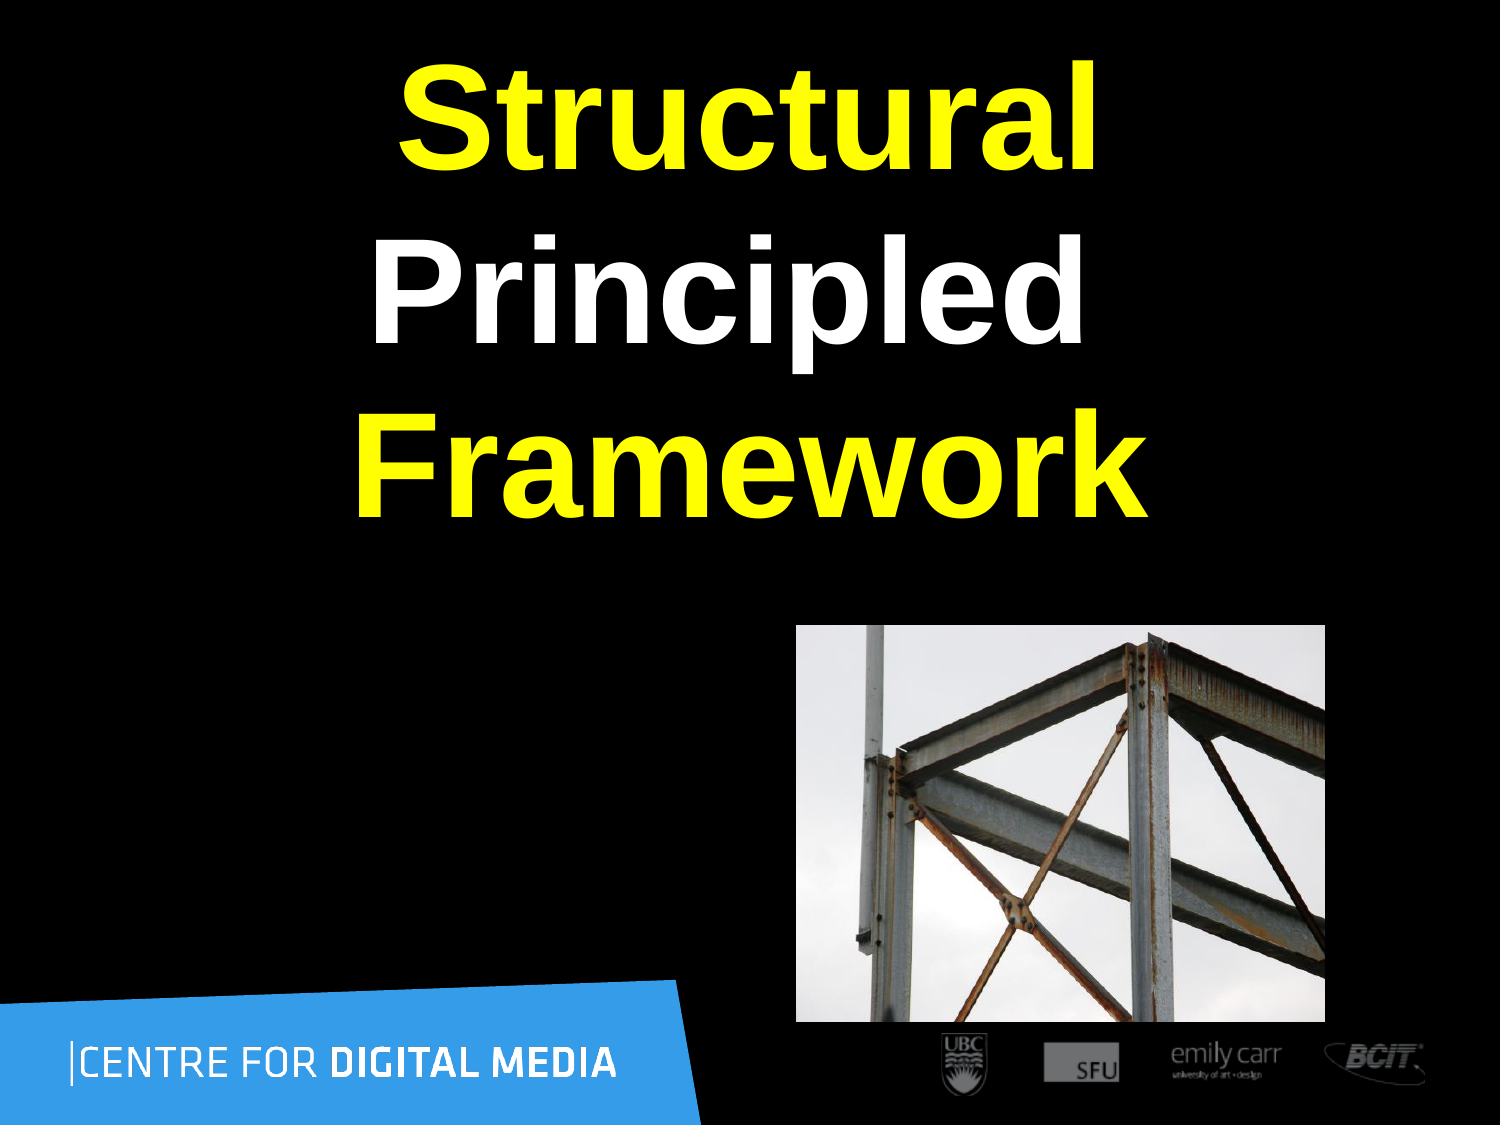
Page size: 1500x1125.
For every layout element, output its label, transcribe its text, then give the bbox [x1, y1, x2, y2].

list Structural Principled Framework [75, 41, 1425, 600]
picture [796, 625, 1325, 1023]
